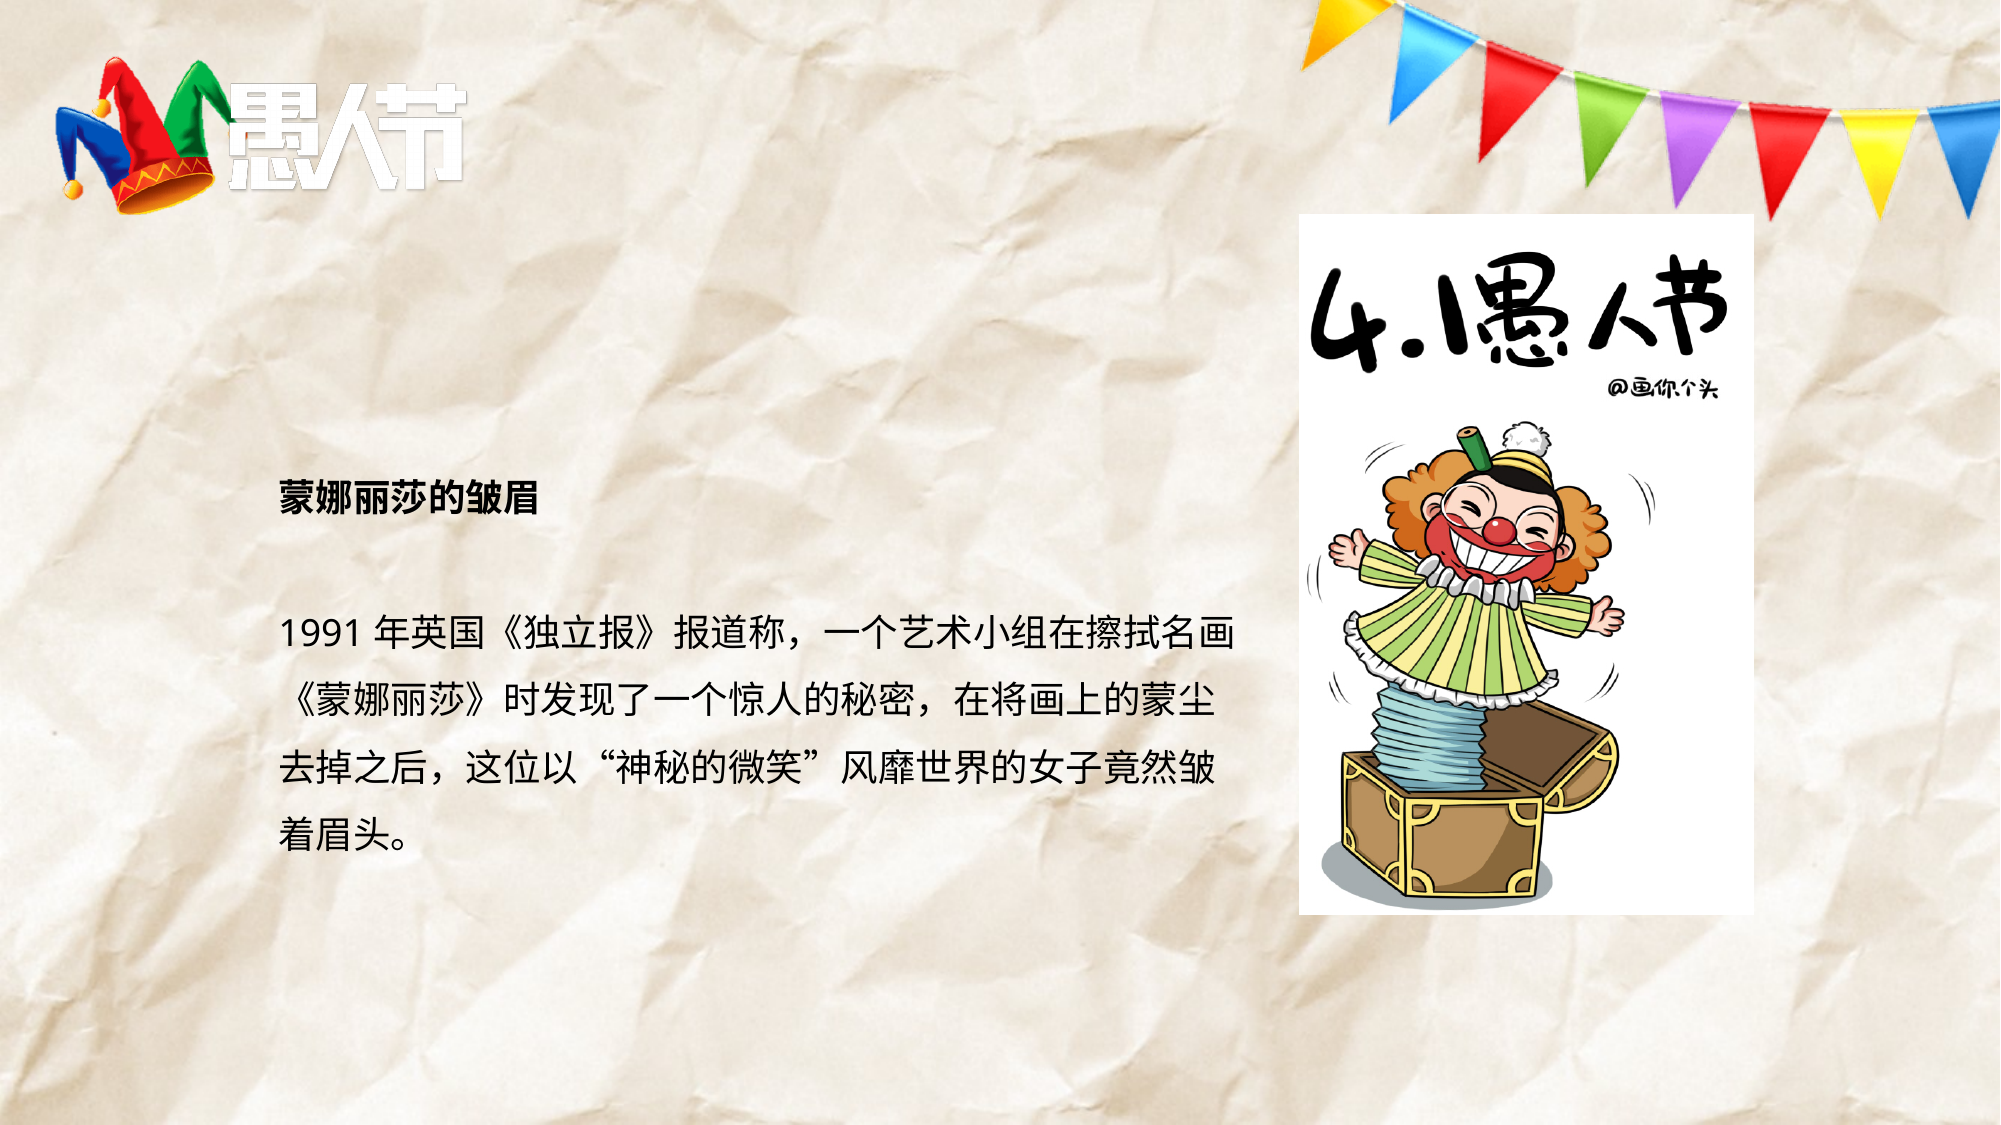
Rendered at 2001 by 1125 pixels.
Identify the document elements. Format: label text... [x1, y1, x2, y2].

text_box 蒙娜丽莎的皱眉 1991年英国《独立报》报道称，一个艺术小组在擦拭名画《蒙娜丽莎》时发现了一个惊人的秘密，在将画上的蒙尘去掉之后，这位以“神秘的微笑”风靡世界的女子竟然皱着眉头。 [263, 443, 1264, 864]
picture [0, 0, 2000, 1125]
